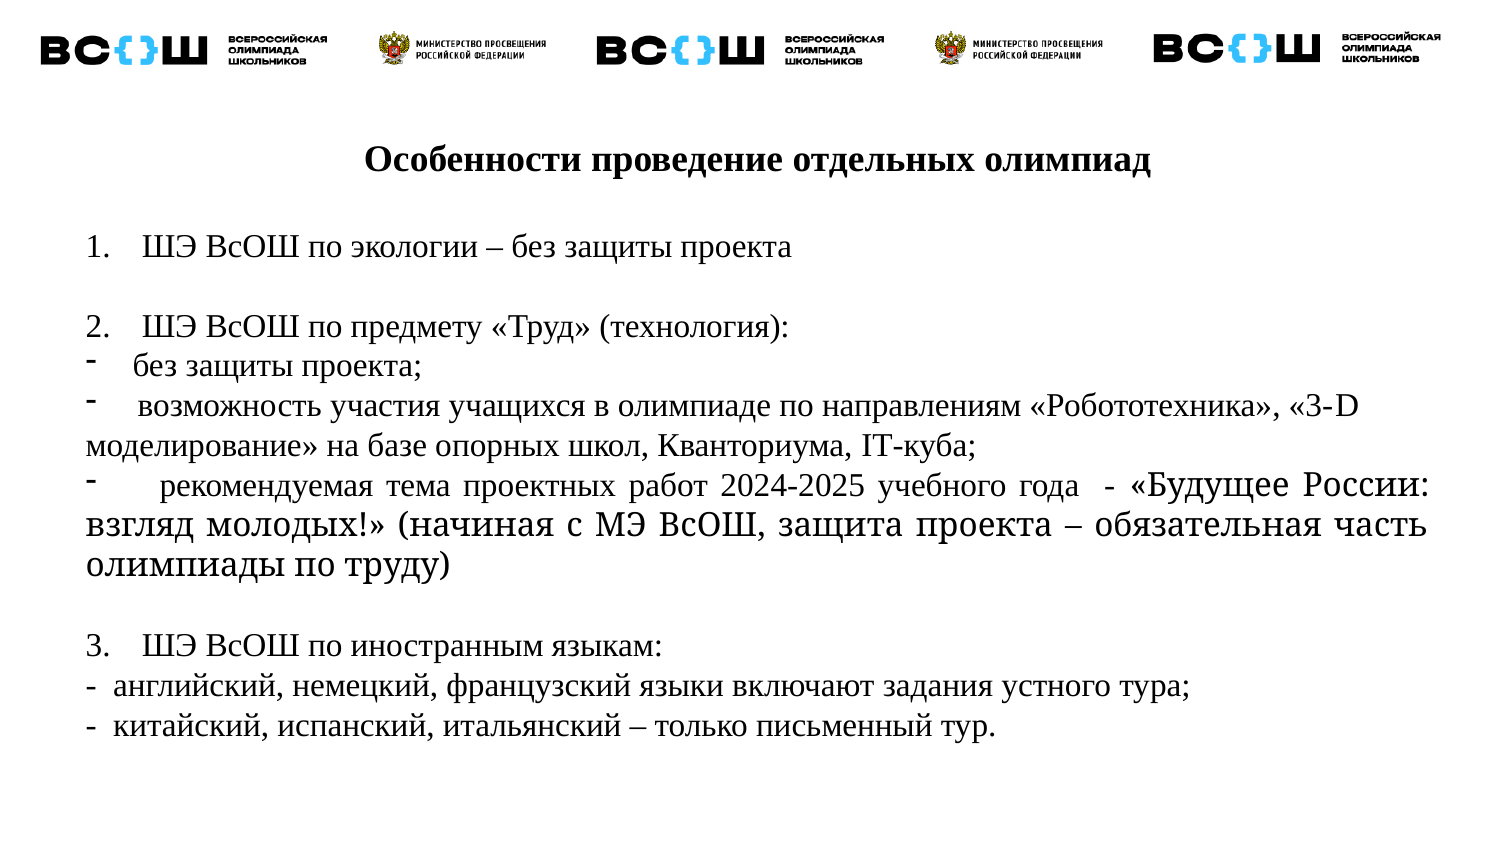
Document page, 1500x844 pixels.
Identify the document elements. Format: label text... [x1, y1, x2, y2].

text_box Особенности проведение отдельных олимпиад ШЭ ВсОШ по экологии – без защиты проекта ШЭ ВсОШ по предмету «Труд» (технология): без защиты проекта; возможность участия учащихся в олимпиаде по направлениям «Робототехника», «3-D моделирование» на базе опорных школ, Кванториума, IT-куба; рекомендуемая тема проектных работ 2024-2025 учебного года - «Будущее России: взгляд молодых!» (начиная с МЭ ВсОШ, защита проекта – обязательная часть олимпиады по труду) ШЭ ВсОШ по иностранным языкам: - английский, немецкий, французский языки включают задания устного тура; - китайский, испанский, итальянский – только письменный тур. [70, 126, 1445, 751]
picture [20, 5, 1459, 103]
